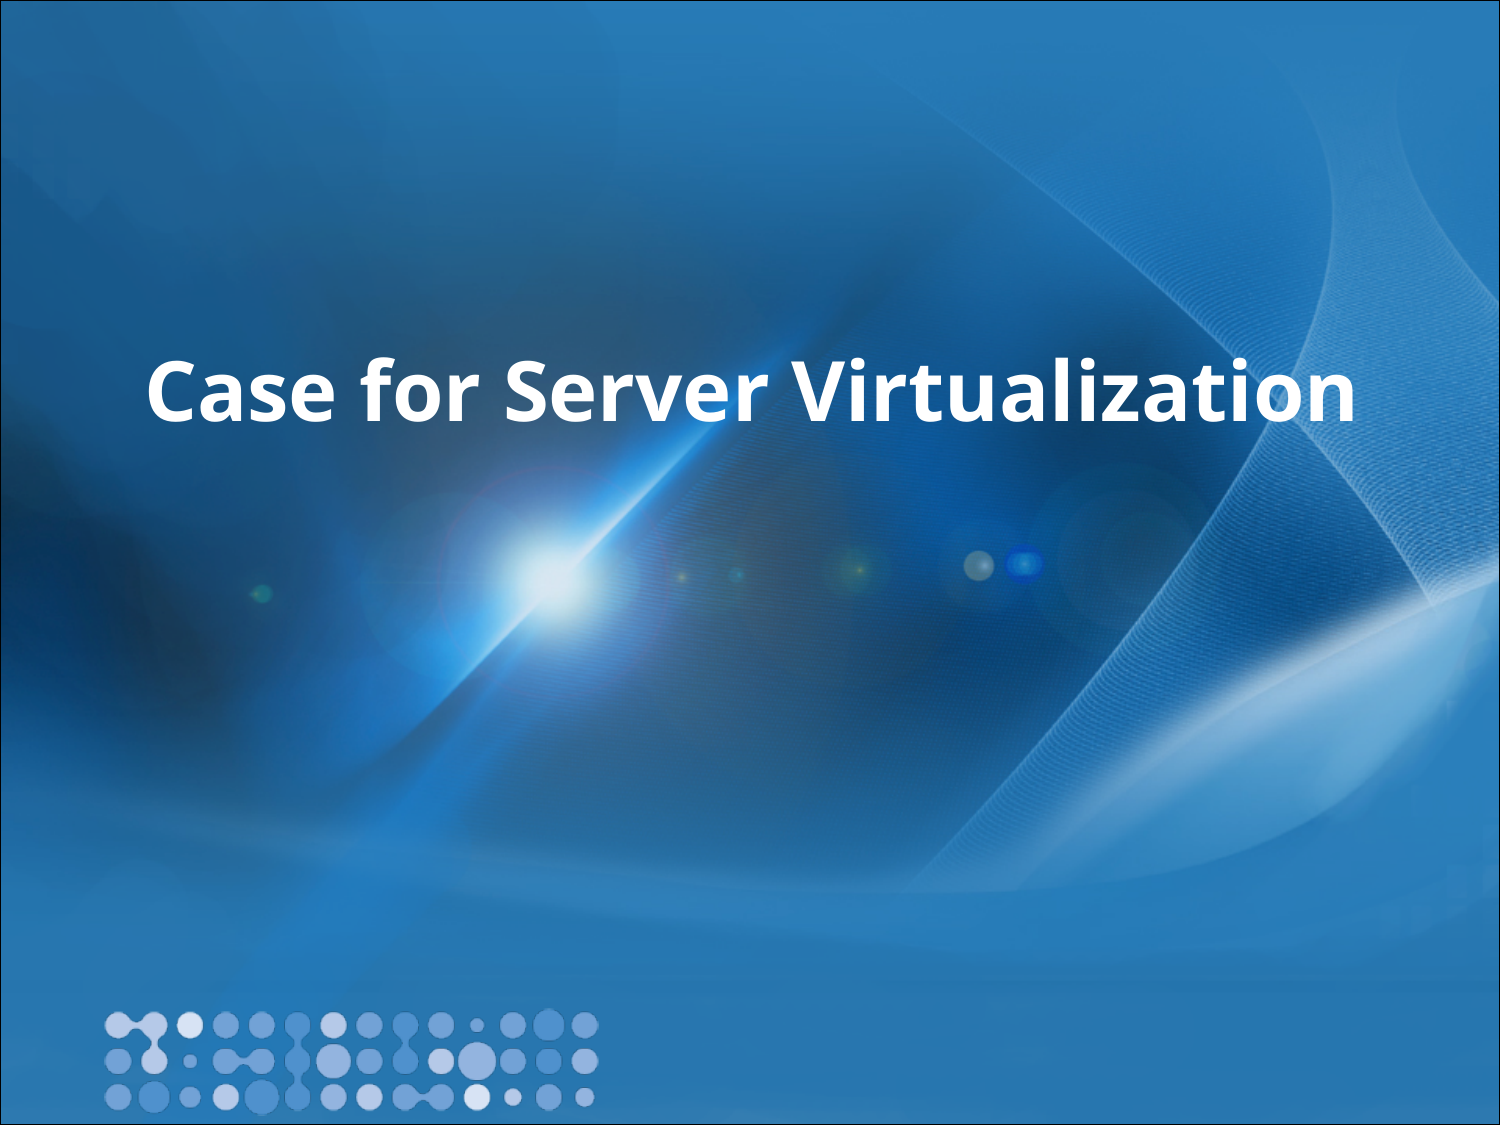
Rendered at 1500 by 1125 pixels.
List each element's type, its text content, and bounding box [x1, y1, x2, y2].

picture [1, 1, 1499, 1125]
title Case for Server Virtualization [114, 267, 1391, 510]
